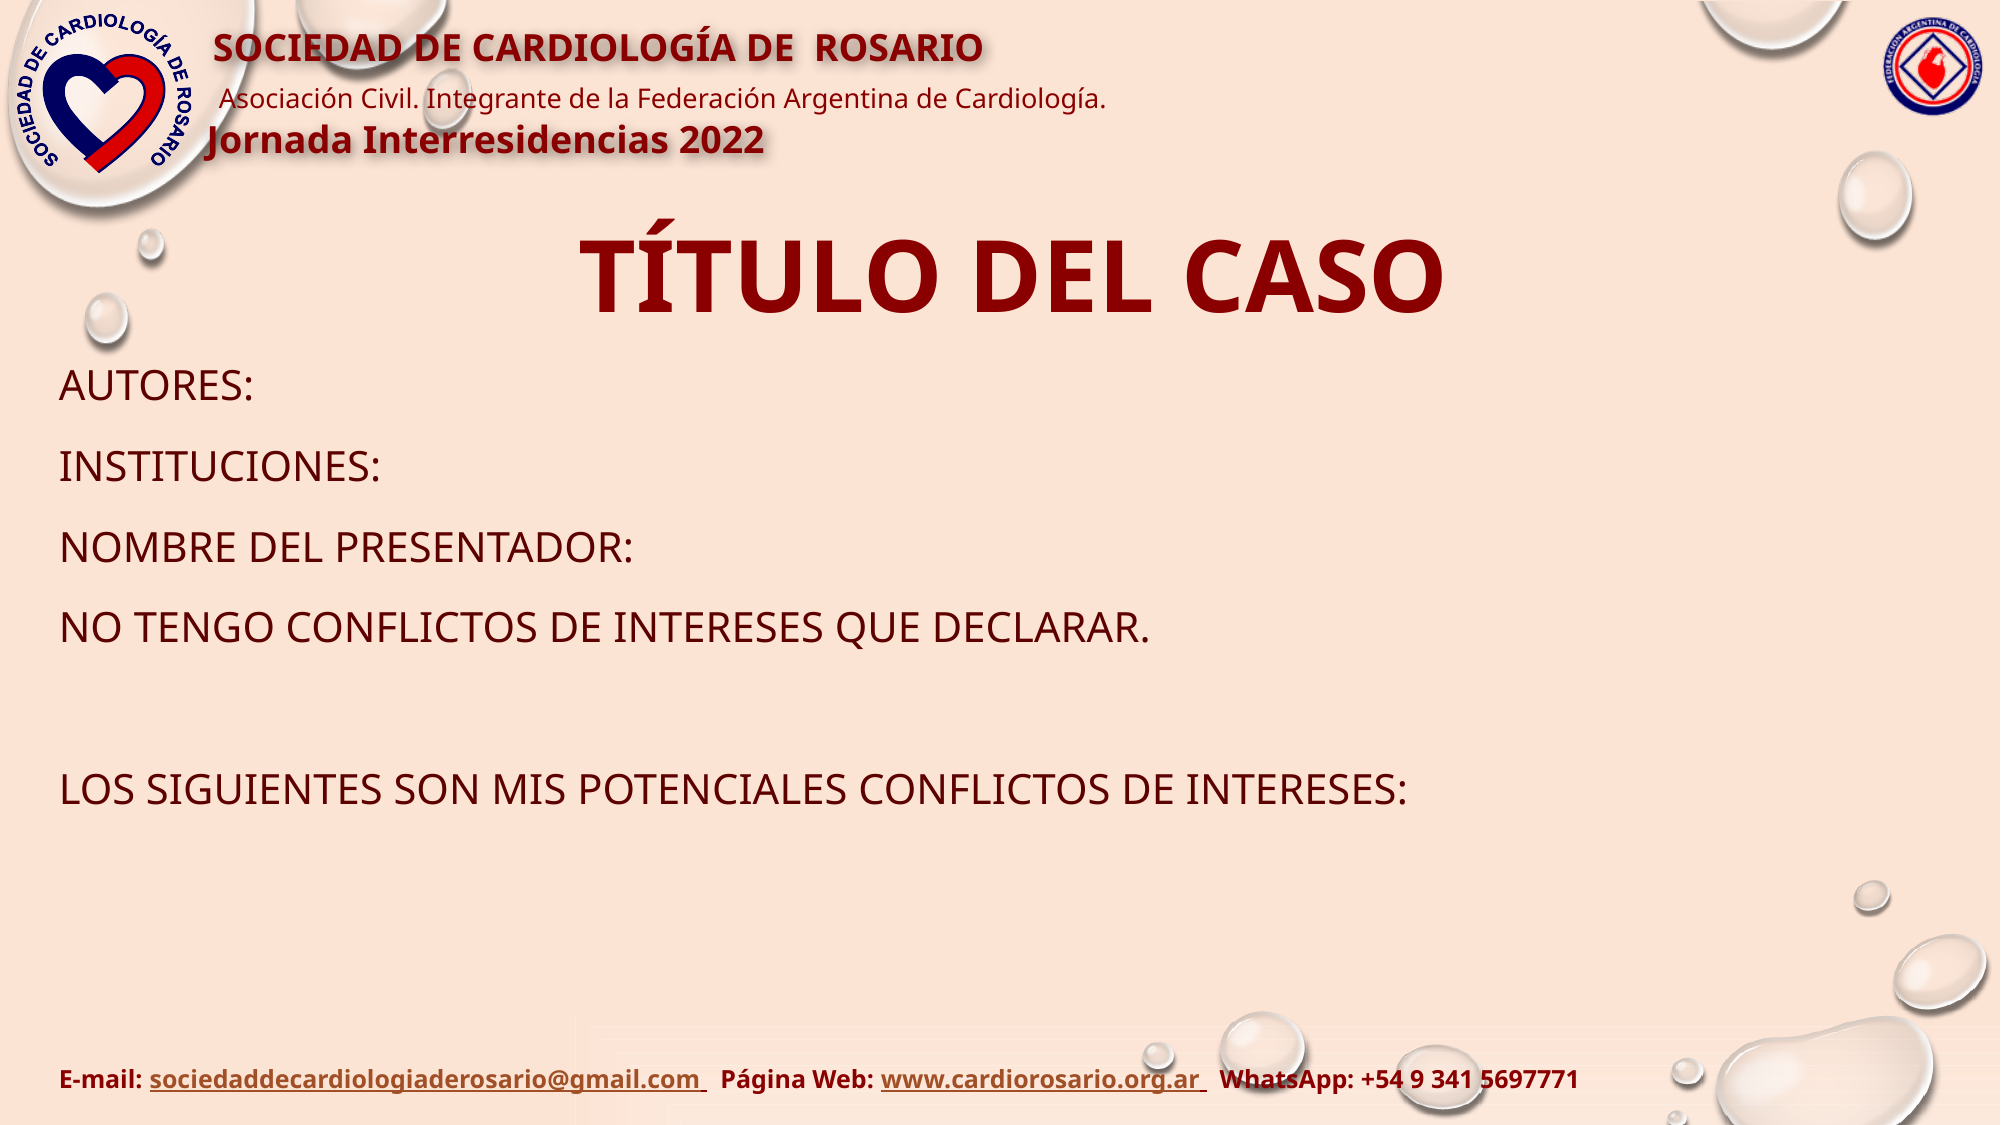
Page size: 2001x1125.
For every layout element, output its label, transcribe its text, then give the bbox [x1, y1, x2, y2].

picture [1258, 1, 1986, 680]
subtitle Autores: Instituciones: Nombre del Presentador: No tengo conflictos de intereses que declarar. Los siguientes son mis potenciales conflictos de intereses: [43, 341, 1957, 981]
picture [0, 713, 1999, 1125]
footer E-mail: sociedaddecardiologiaderosario@gmail.com Página Web: www.cardiorosario.org.ar WhatsApp: +54 9 341 5697771 [43, 1065, 1628, 1125]
picture [0, 0, 971, 679]
title Título del Caso [43, 213, 1957, 341]
picture [962, 39, 971, 57]
